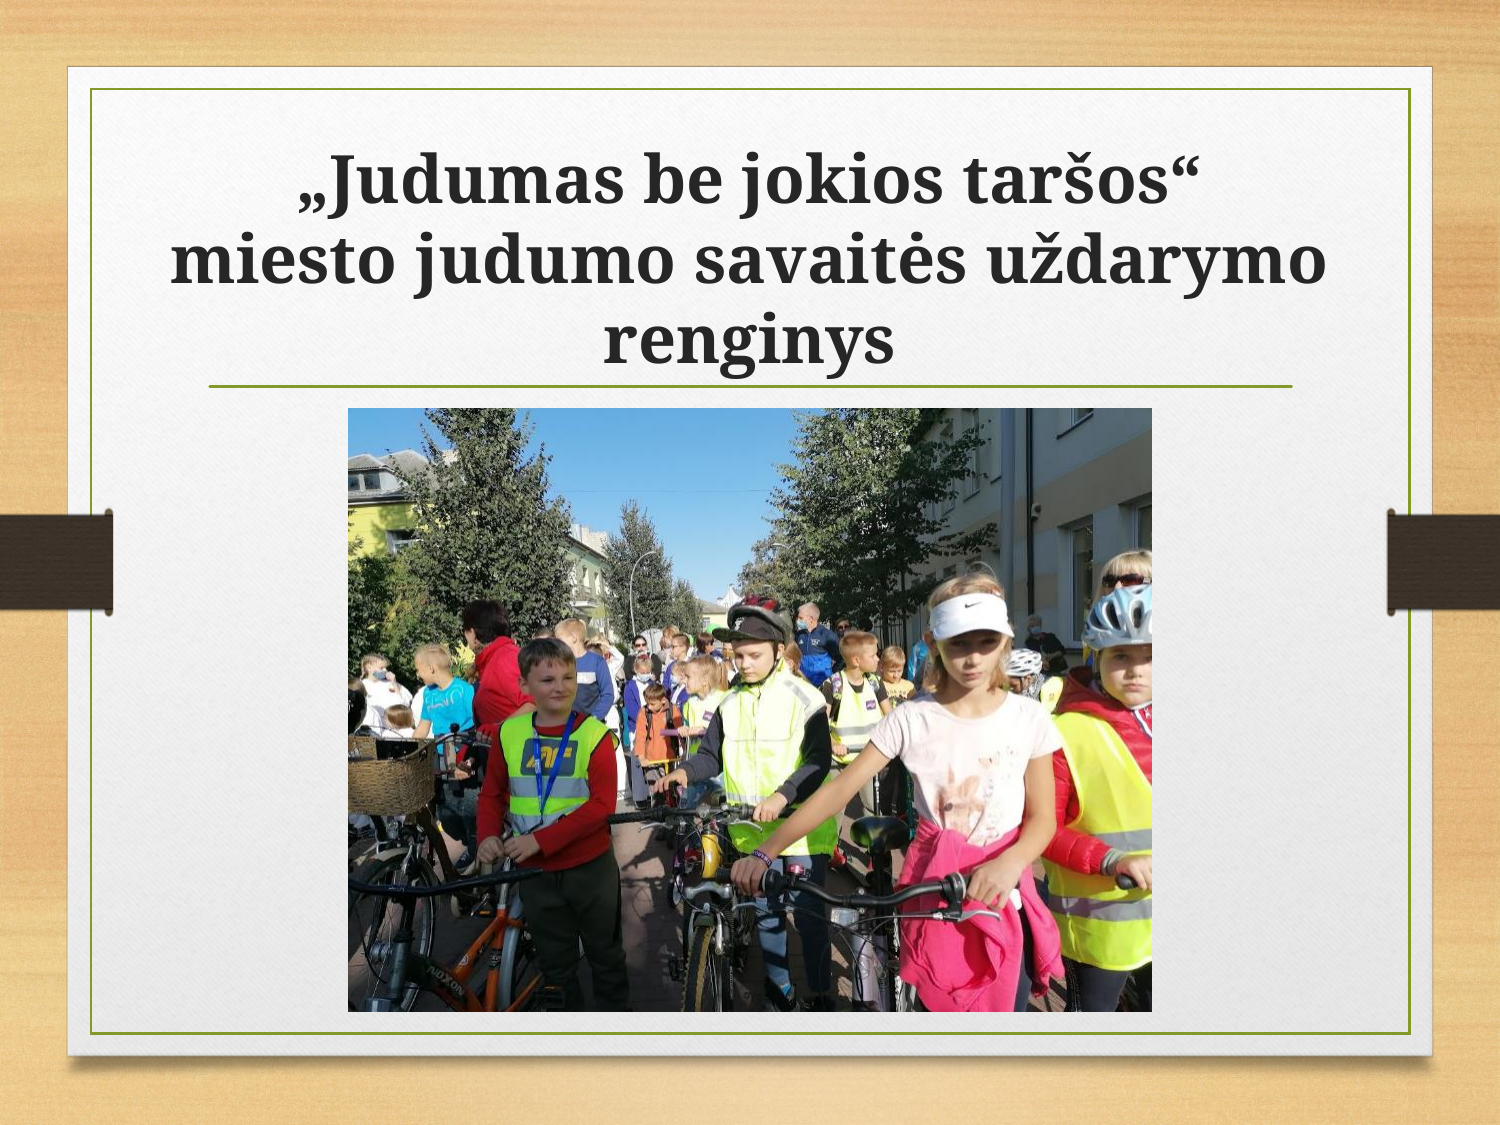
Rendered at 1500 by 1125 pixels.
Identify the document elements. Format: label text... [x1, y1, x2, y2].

title „Judumas be jokios taršos“ miesto judumo savaitės uždarymo renginys [112, 150, 1388, 365]
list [347, 408, 1153, 1012]
picture [0, 0, 1500, 1125]
